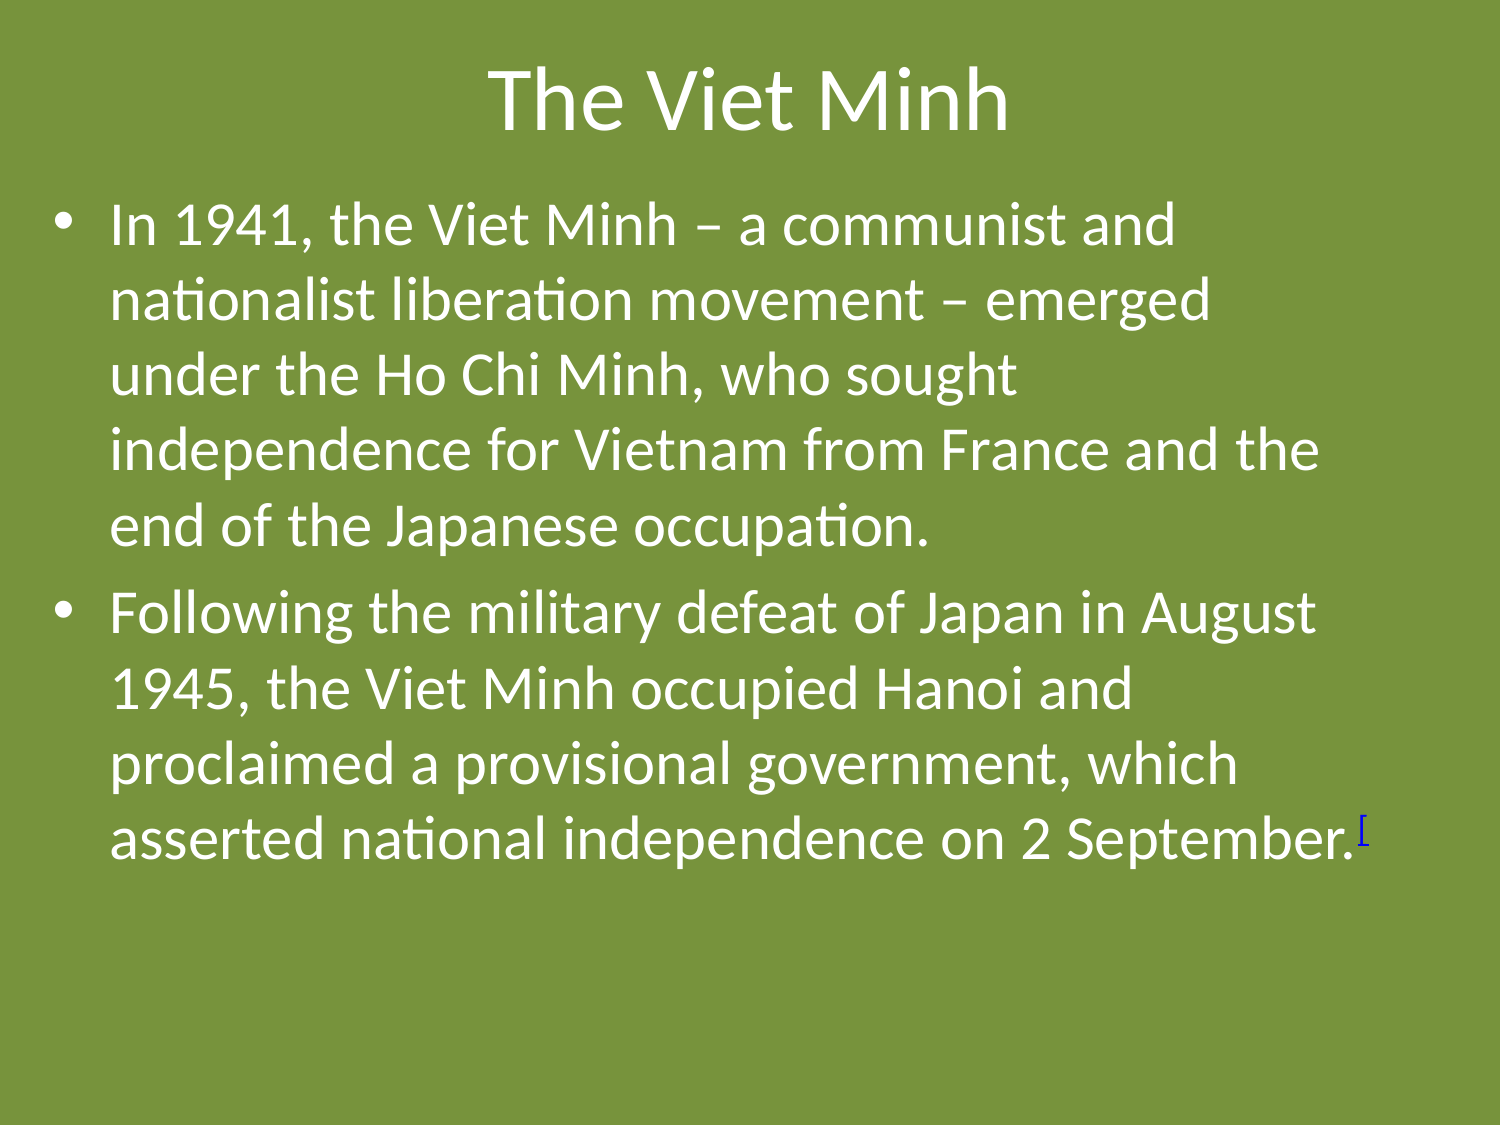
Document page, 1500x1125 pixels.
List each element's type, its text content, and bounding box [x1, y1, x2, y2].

list In 1941, the Viet Minh – a communist and nationalist liberation movement – emerged under the Ho Chi Minh, who sought independence for Vietnam from France and the end of the Japanese occupation. Following the military defeat of Japan in August 1945, the Viet Minh occupied Hanoi and proclaimed a provisional government, which asserted national independence on 2 September.[ [37, 174, 1388, 918]
title The Viet Minh [75, 0, 1425, 188]
